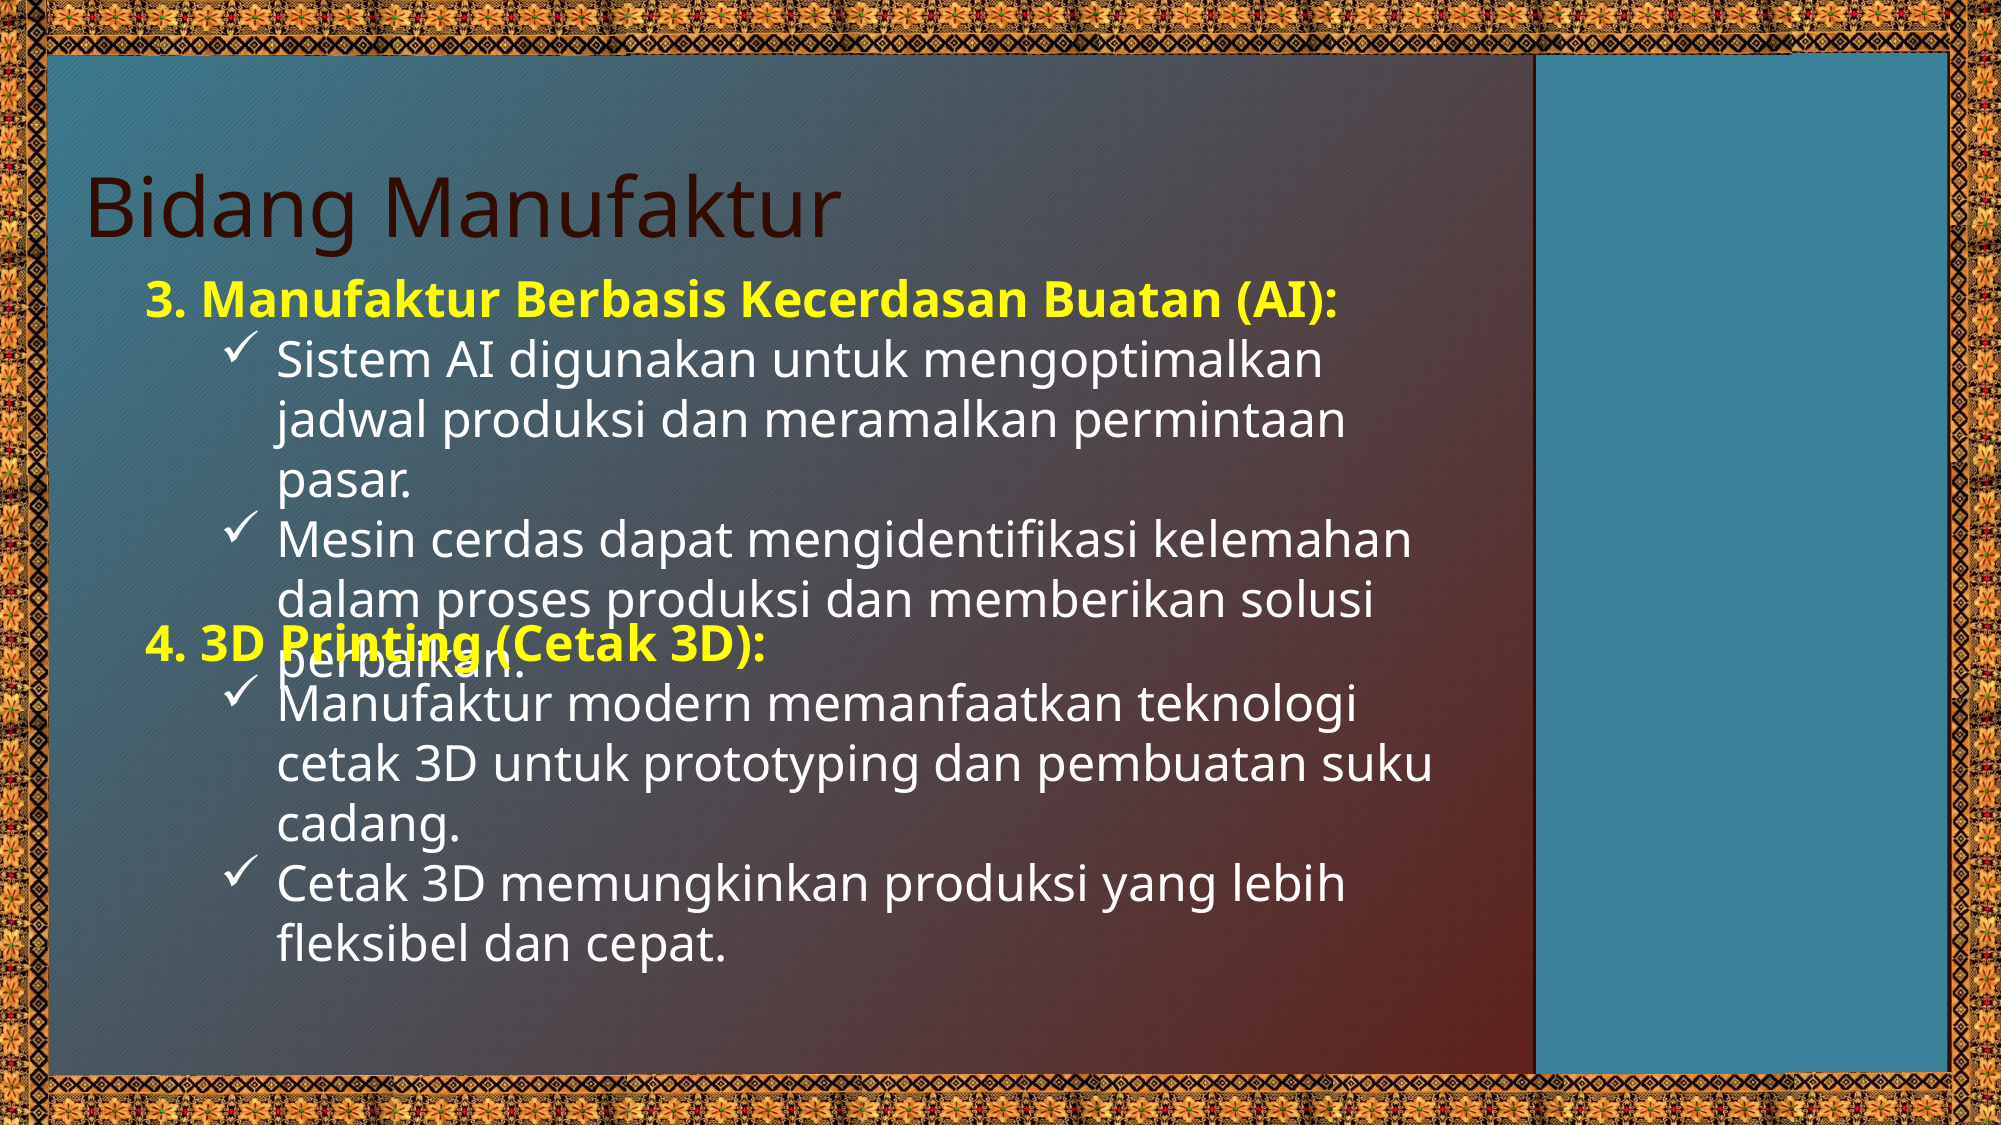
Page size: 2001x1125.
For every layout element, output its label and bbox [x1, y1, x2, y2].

text_box [0, 0, 2000, 1125]
